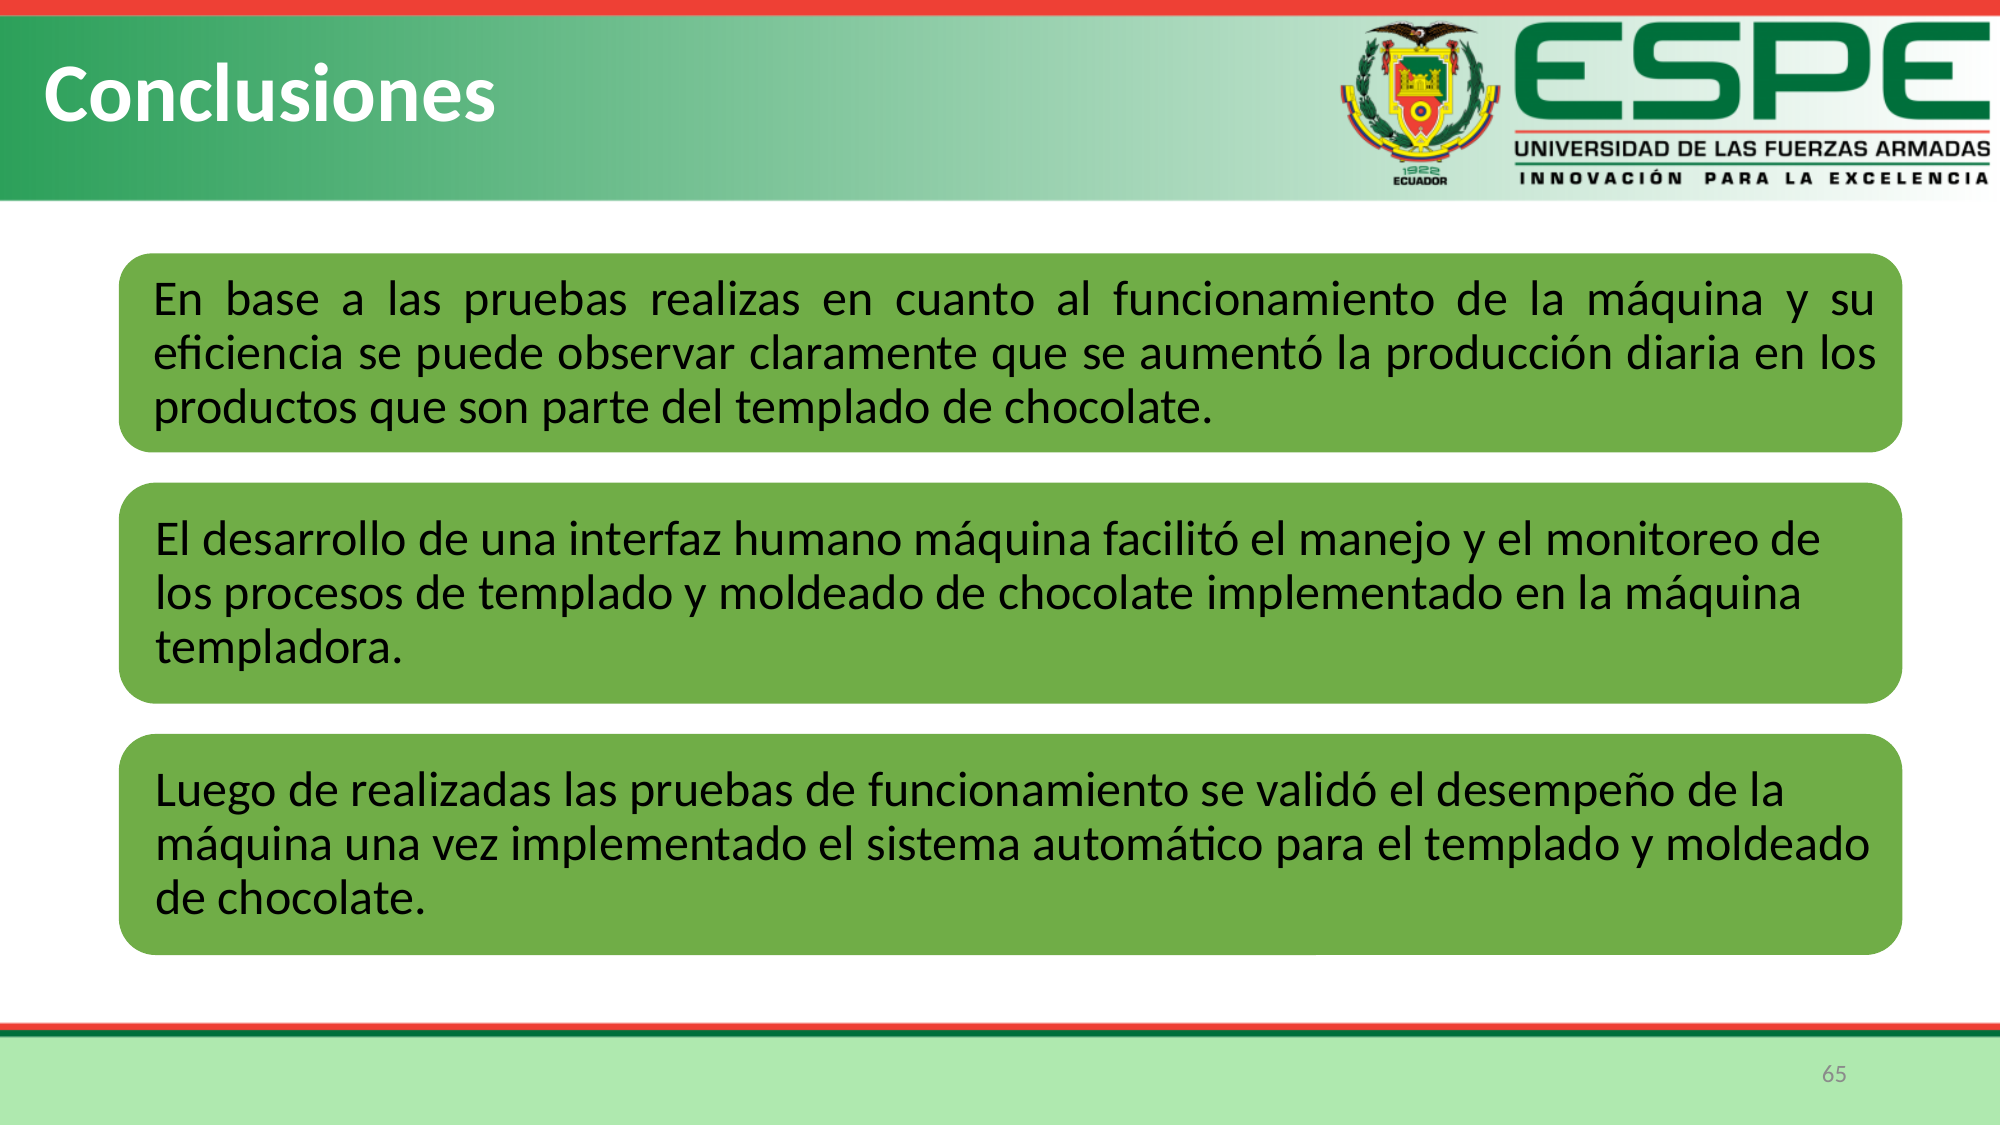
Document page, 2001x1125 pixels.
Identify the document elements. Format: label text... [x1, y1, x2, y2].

text_box Conclusiones [29, 42, 1401, 241]
slide_number 65 [1412, 1042, 1863, 1103]
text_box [118, 212, 1903, 997]
picture [0, 0, 2000, 1125]
